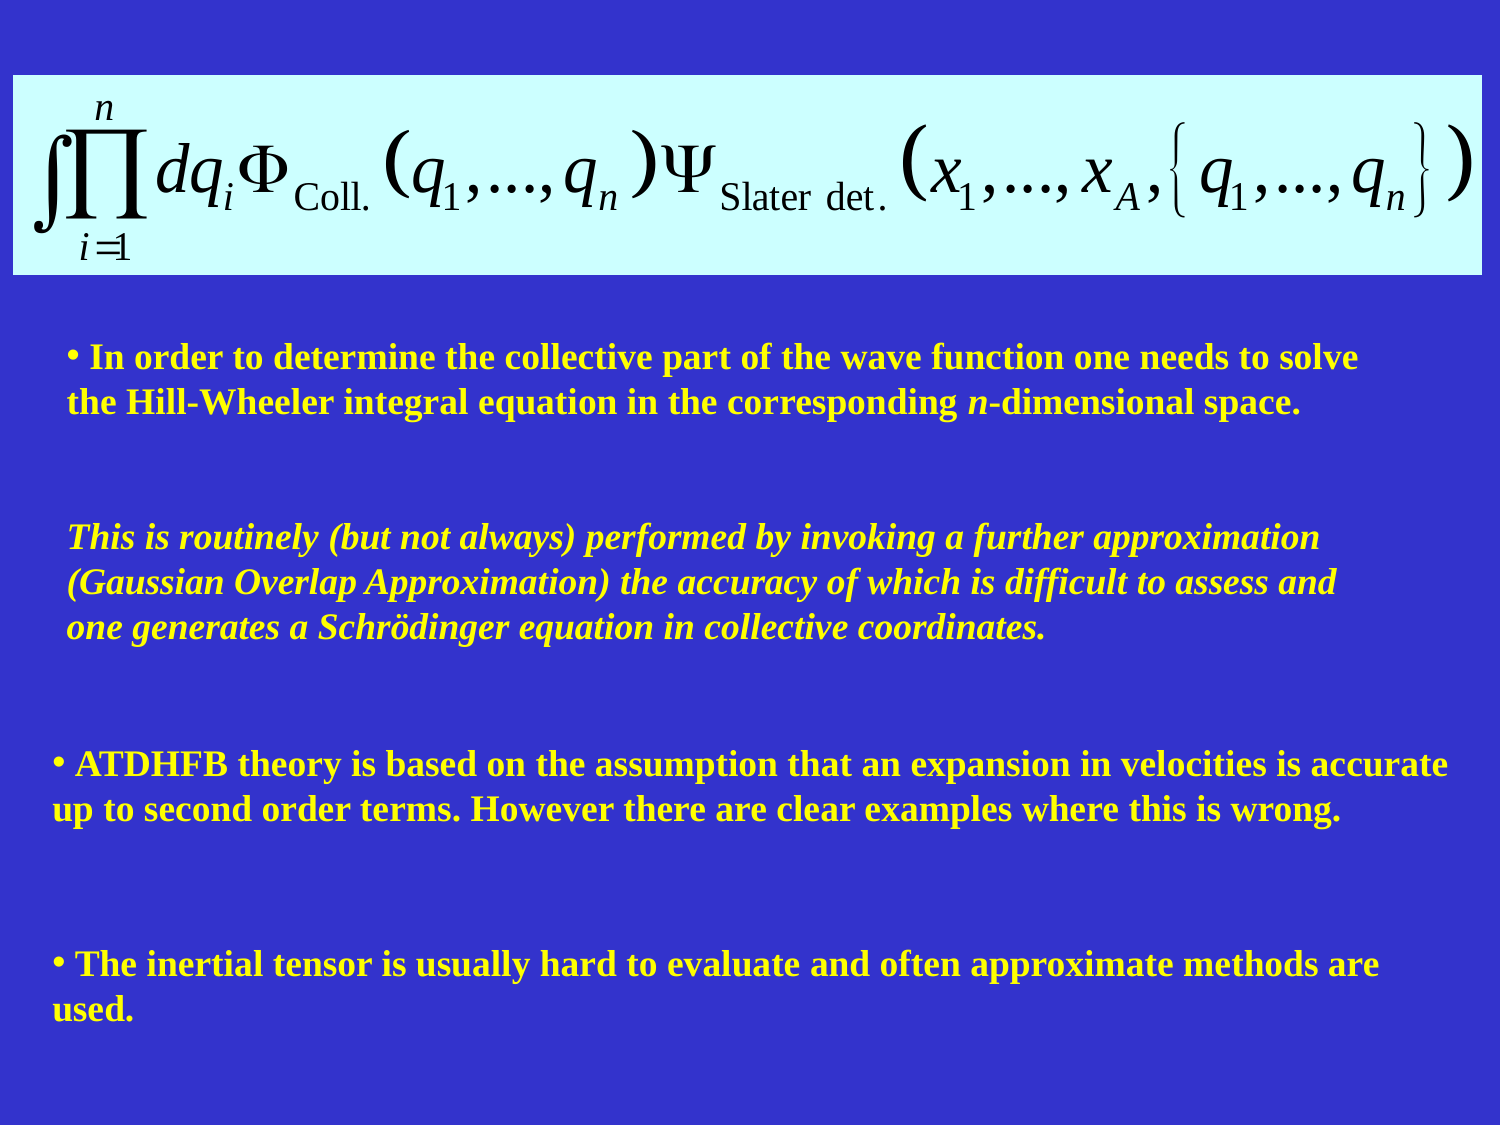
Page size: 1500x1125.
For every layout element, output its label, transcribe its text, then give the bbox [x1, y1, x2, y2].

text_box ATDHFB theory is based on the assumption that an expansion in velocities is accurate up to second order terms. However there are clear examples where this is wrong. [37, 731, 1475, 837]
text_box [12, 74, 1483, 276]
text_box In order to determine the collective part of the wave function one needs to solve the Hill-Wheeler integral equation in the corresponding n-dimensional space. This is routinely (but not always) performed by invoking a further approximation (Gaussian Overlap Approximation) the accuracy of which is difficult to assess and one generates a Schrödinger equation in collective coordinates. [51, 324, 1385, 655]
text_box The inertial tensor is usually hard to evaluate and often approximate methods are used. [37, 931, 1450, 1037]
